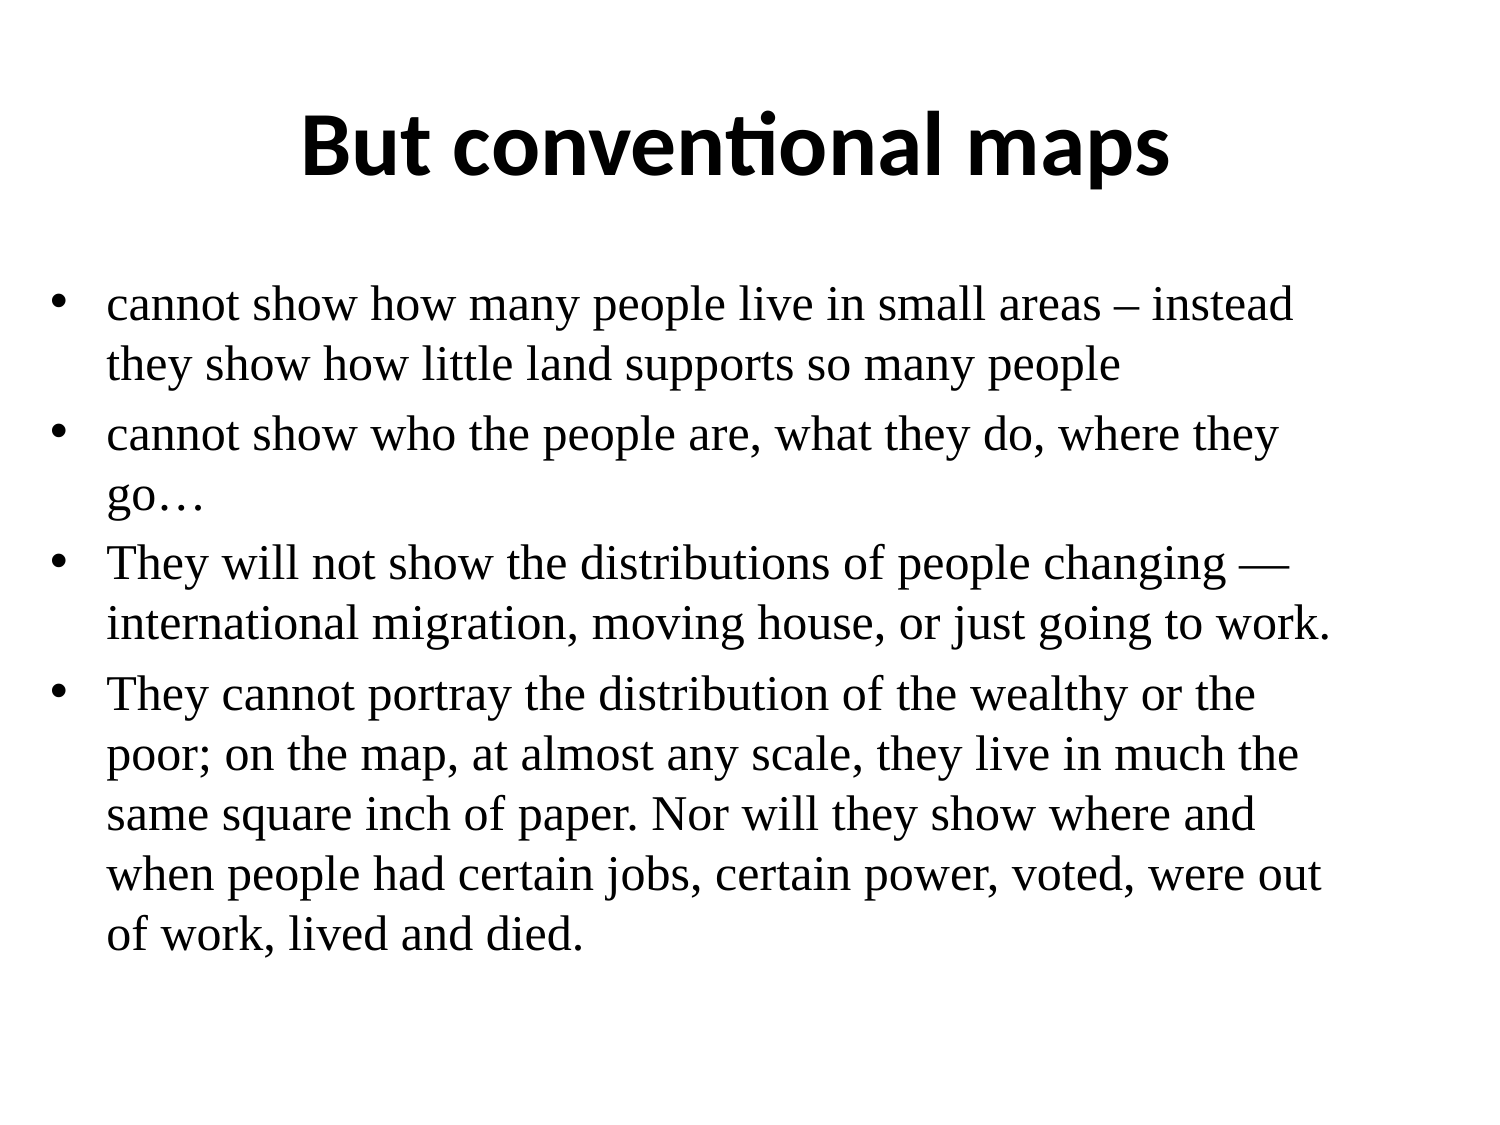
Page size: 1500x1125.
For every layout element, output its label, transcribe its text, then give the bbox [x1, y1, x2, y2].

title But conventional maps [75, 45, 1425, 233]
list cannot show how many people live in small areas – instead they show how little land supports so many people cannot show who the people are, what they do, where they go… They will not show the distributions of people changing — international migration, moving house, or just going to work. They cannot portray the distribution of the wealthy or the poor; on the map, at almost any scale, they live in much the same square inch of paper. Nor will they show where and when people had certain jobs, certain power, voted, were out of work, lived and died. [35, 262, 1386, 1005]
